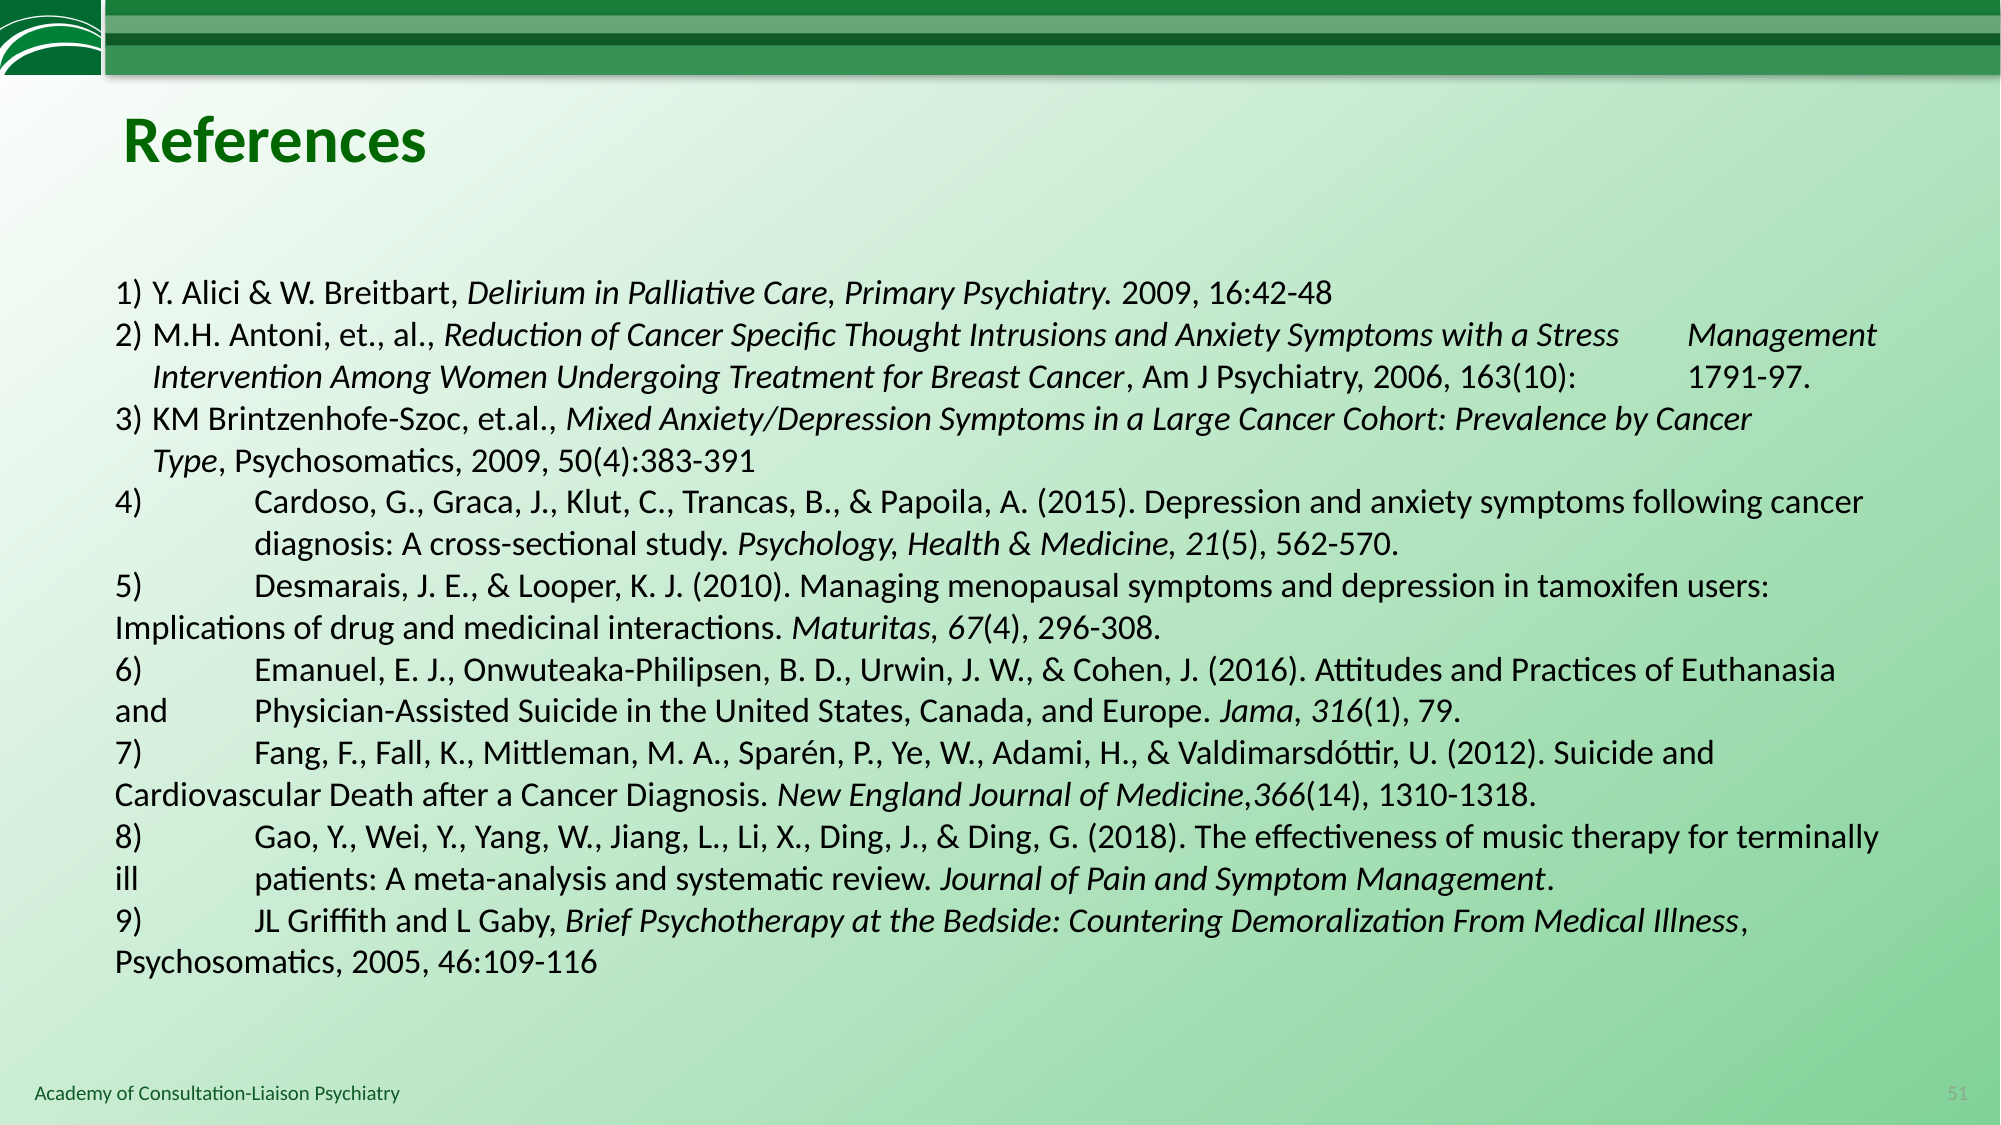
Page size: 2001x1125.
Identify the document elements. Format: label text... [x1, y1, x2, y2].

title References [99, 41, 1900, 230]
picture [0, 0, 101, 75]
slide_number 51 [1903, 1062, 1984, 1122]
list 1) Y. Alici & W. Breitbart, Delirium in Palliative Care, Primary Psychiatry. 2009, 16:42-48 2) M.H. Antoni, et., al., Reduction of Cancer Specific Thought Intrusions and Anxiety Symptoms with a Stress Management Intervention Among Women Undergoing Treatment for Breast Cancer, Am J Psychiatry, 2006, 163(10): 1791-97. 3) KM Brintzenhofe-Szoc, et.al., Mixed Anxiety/Depression Symptoms in a Large Cancer Cohort: Prevalence by Cancer Type, Psychosomatics, 2009, 50(4):383-391 4) Cardoso, G., Graca, J., Klut, C., Trancas, B., & Papoila, A. (2015). Depression and anxiety symptoms following cancer diagnosis: A cross-sectional study. Psychology, Health & Medicine, 21(5), 562-570. 5) Desmarais, J. E., & Looper, K. J. (2010). Managing menopausal symptoms and depression in tamoxifen users: Implications of drug and medicinal interactions. Maturitas, 67(4), 296-308. 6) Emanuel, E. J., Onwuteaka-Philipsen, B. D., Urwin, J. W., & Cohen, J. (2016). Attitudes and Practices of Euthanasia and Physician-Assisted Suicide in the United States, Canada, and Europe. Jama, 316(1), 79. 7) Fang, F., Fall, K., Mittleman, M. A., Sparén, P., Ye, W., Adami, H., & Valdimarsdóttir, U. (2012). Suicide and Cardiovascular Death after a Cancer Diagnosis. New England Journal of Medicine,366(14), 1310-1318. 8) Gao, Y., Wei, Y., Yang, W., Jiang, L., Li, X., Ding, J., & Ding, G. (2018). The effectiveness of music therapy for terminally ill patients: A meta-analysis and systematic review. Journal of Pain and Symptom Management. 9) JL Griffith and L Gaby, Brief Psychotherapy at the Bedside: Countering Demoralization From Medical Illness, Psychosomatics, 2005, 46:109-116 [99, 262, 1900, 1005]
